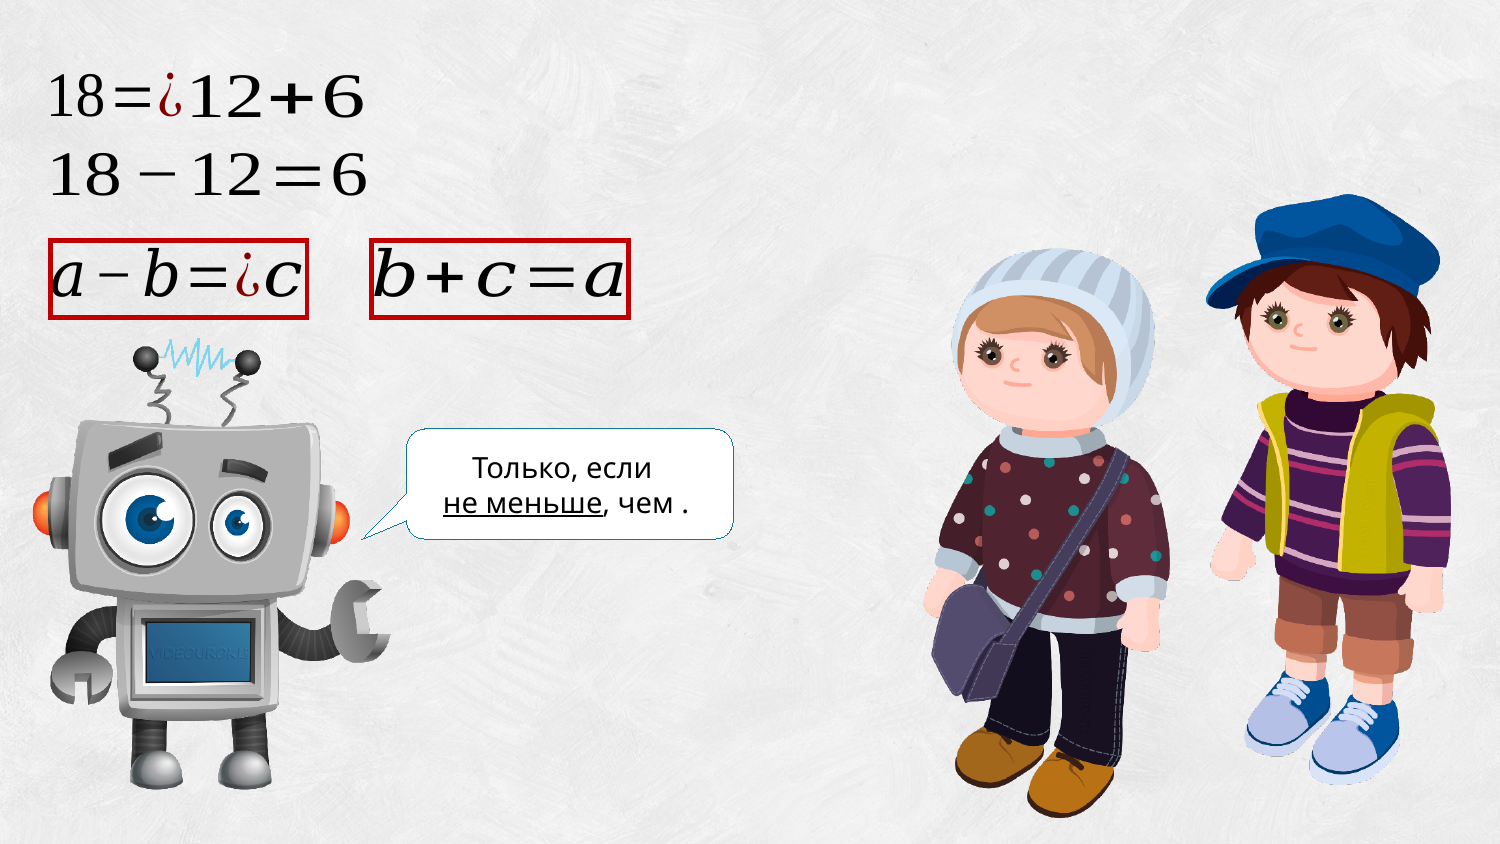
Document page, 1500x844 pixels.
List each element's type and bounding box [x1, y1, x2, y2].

text_box [49, 239, 308, 318]
text_box [371, 239, 629, 318]
picture [0, 0, 1500, 844]
